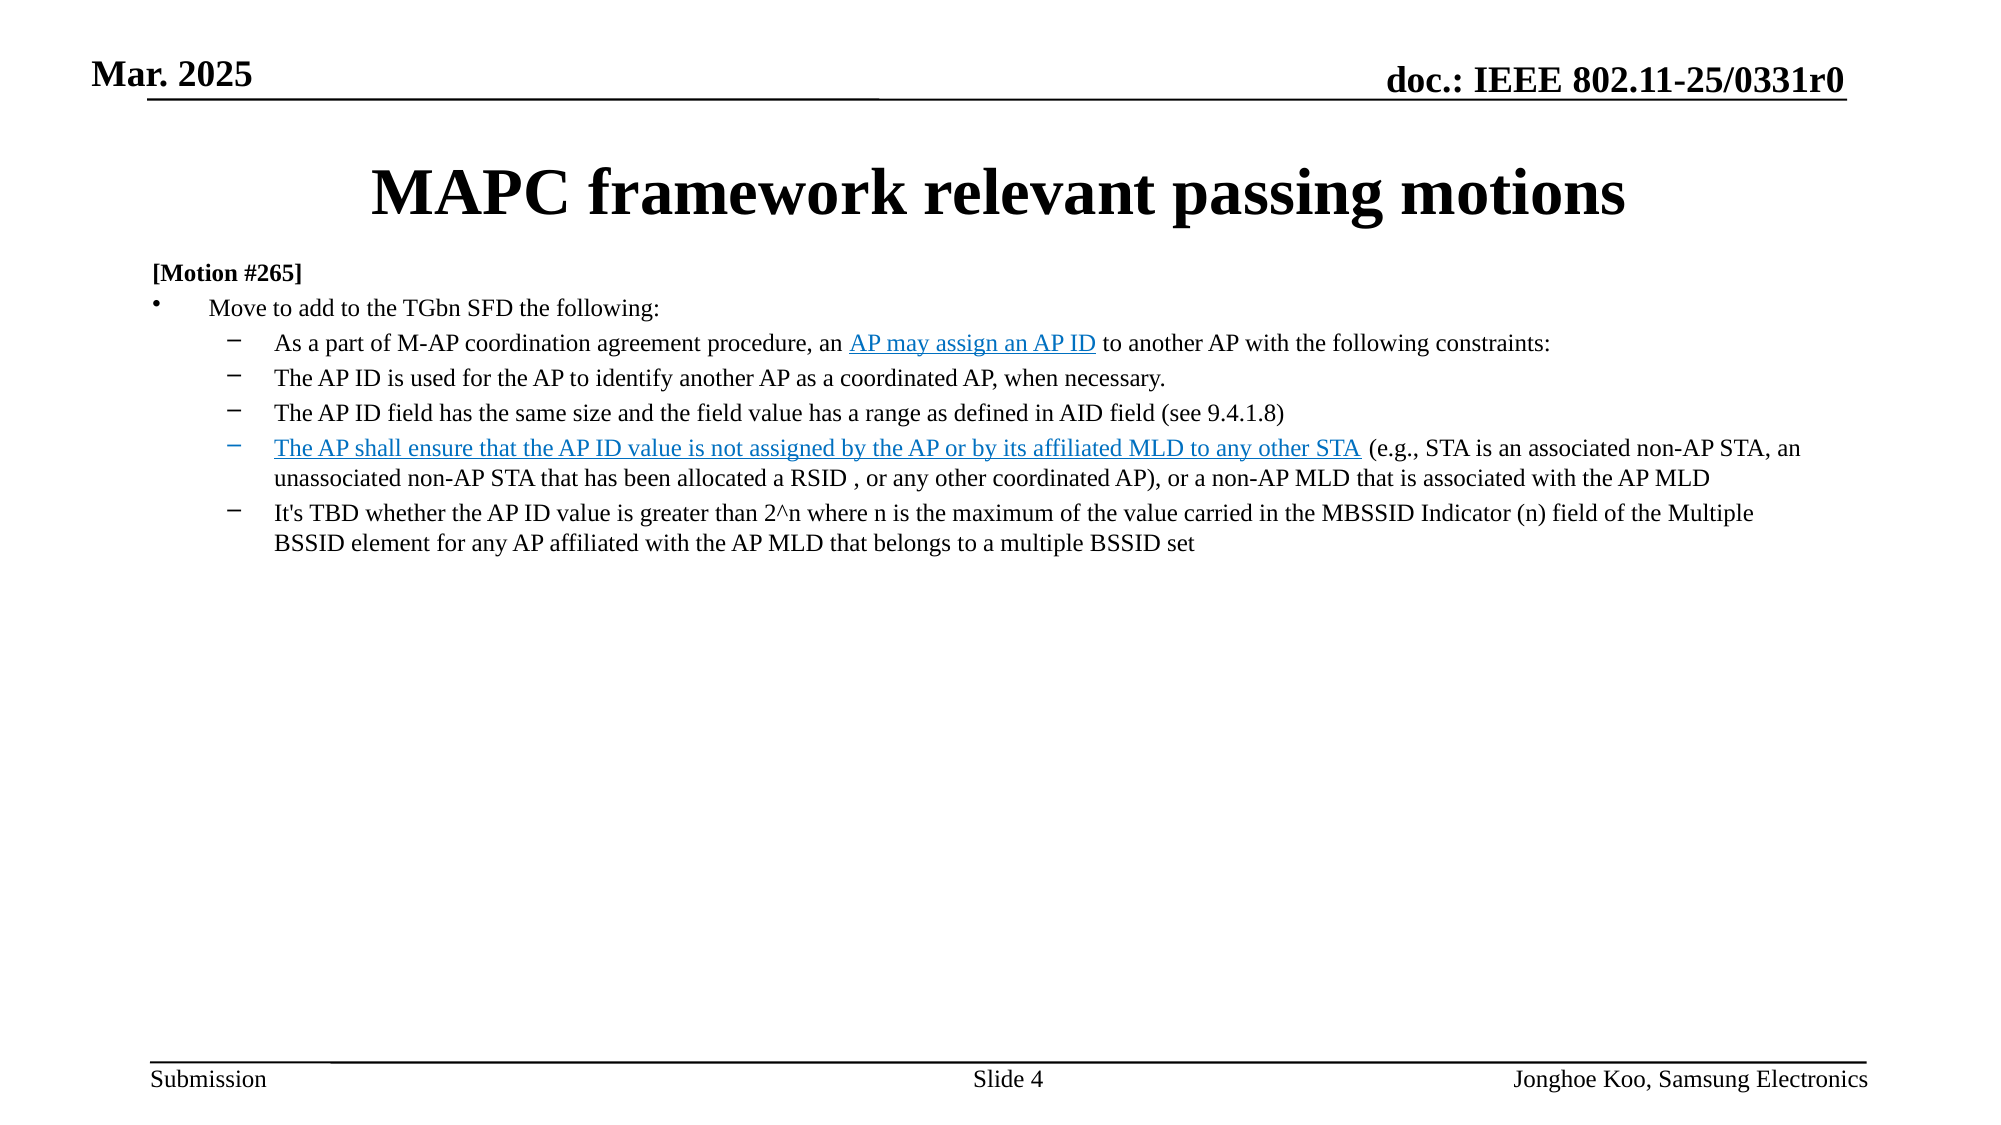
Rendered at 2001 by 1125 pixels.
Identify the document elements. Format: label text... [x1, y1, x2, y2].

title MAPC framework relevant passing motions [150, 112, 1850, 263]
list [Motion #265] Move to add to the TGbn SFD the following: As a part of M-AP coordination agreement procedure, an AP may assign an AP ID to another AP with the following constraints: The AP ID is used for the AP to identify another AP as a coordinated AP, when necessary. The AP ID field has the same size and the field value has a range as defined in AID field (see 9.4.1.8) The AP shall ensure that the AP ID value is not assigned by the AP or by its affiliated MLD to any other STA (e.g., STA is an associated non-AP STA, an unassociated non-AP STA that has been allocated a RSID , or any other coordinated AP), or a non-AP MLD that is associated with the AP MLD It's TBD whether the AP ID value is greater than 2^n where n is the maximum of the value carried in the MBSSID Indicator (n) field of the Multiple BSSID element for any AP affiliated with the AP MLD that belongs to a multiple BSSID set [137, 248, 1838, 962]
slide_number Slide 4 [964, 1061, 1053, 1093]
footer Jonghoe Koo, Samsung Electronics [1509, 1061, 1869, 1093]
